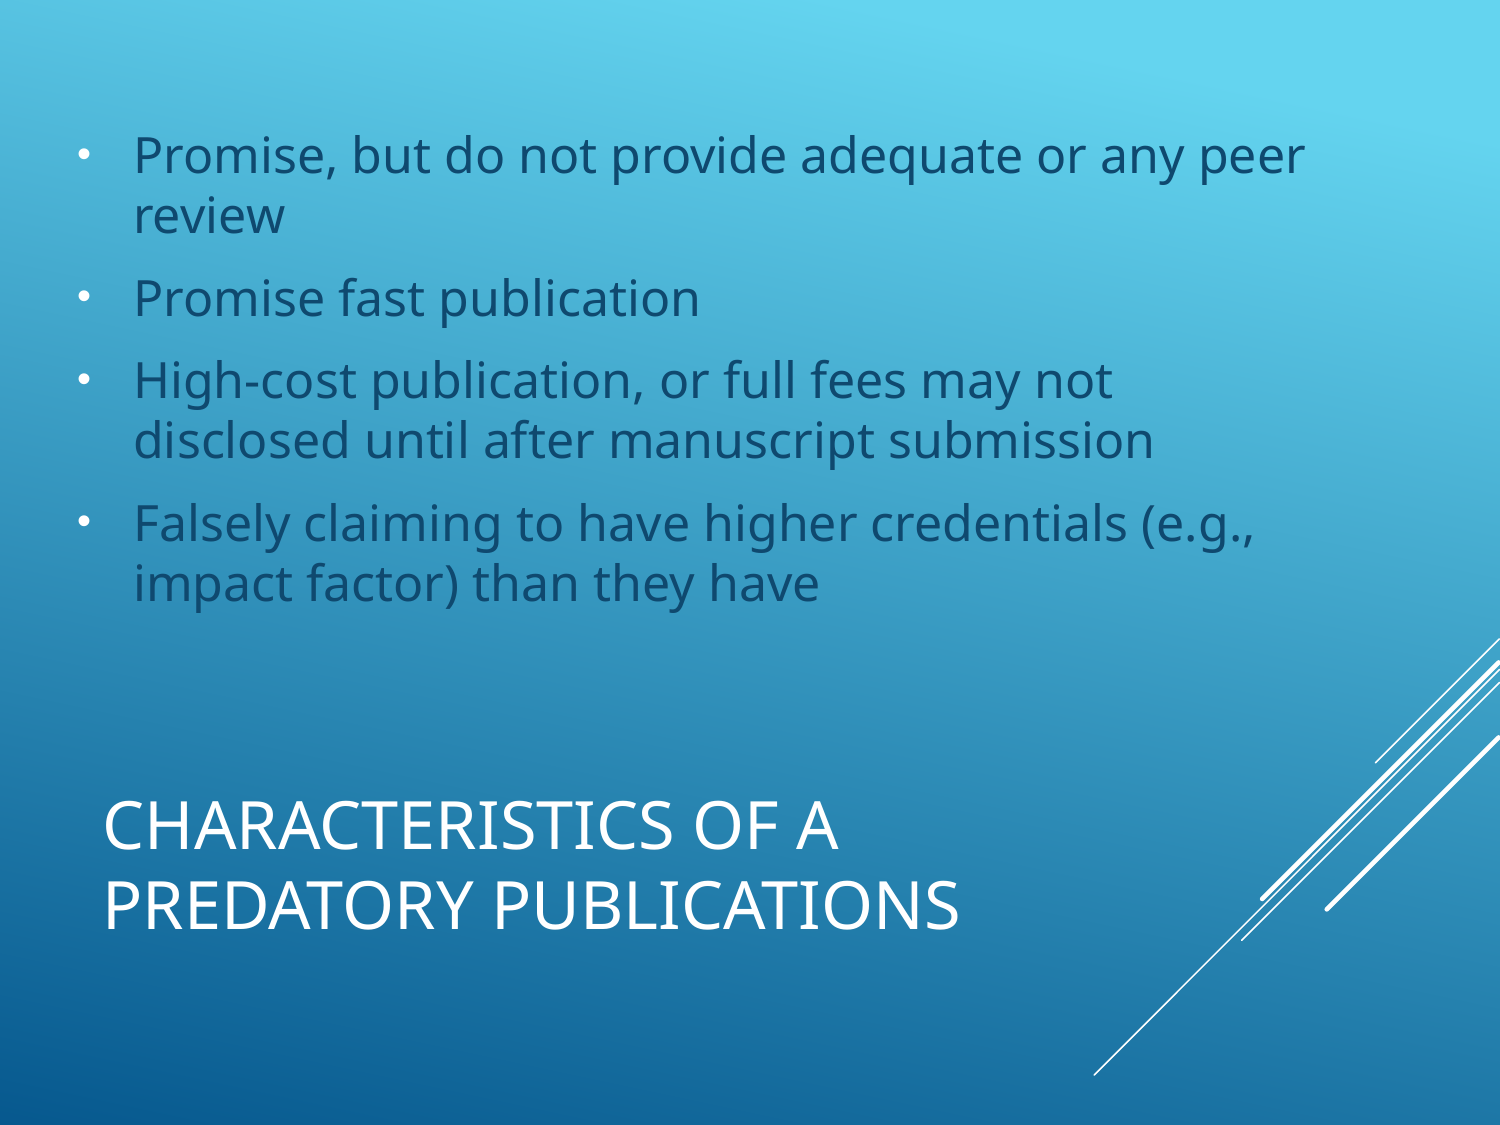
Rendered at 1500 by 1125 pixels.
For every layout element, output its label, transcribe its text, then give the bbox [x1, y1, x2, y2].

list Promise, but do not provide adequate or any peer review Promise fast publication High-cost publication, or full fees may not disclosed until after manuscript submission Falsely claiming to have higher credentials (e.g., impact factor) than they have [62, 98, 1325, 691]
title Characteristics of a Predatory Publications [87, 737, 1163, 988]
